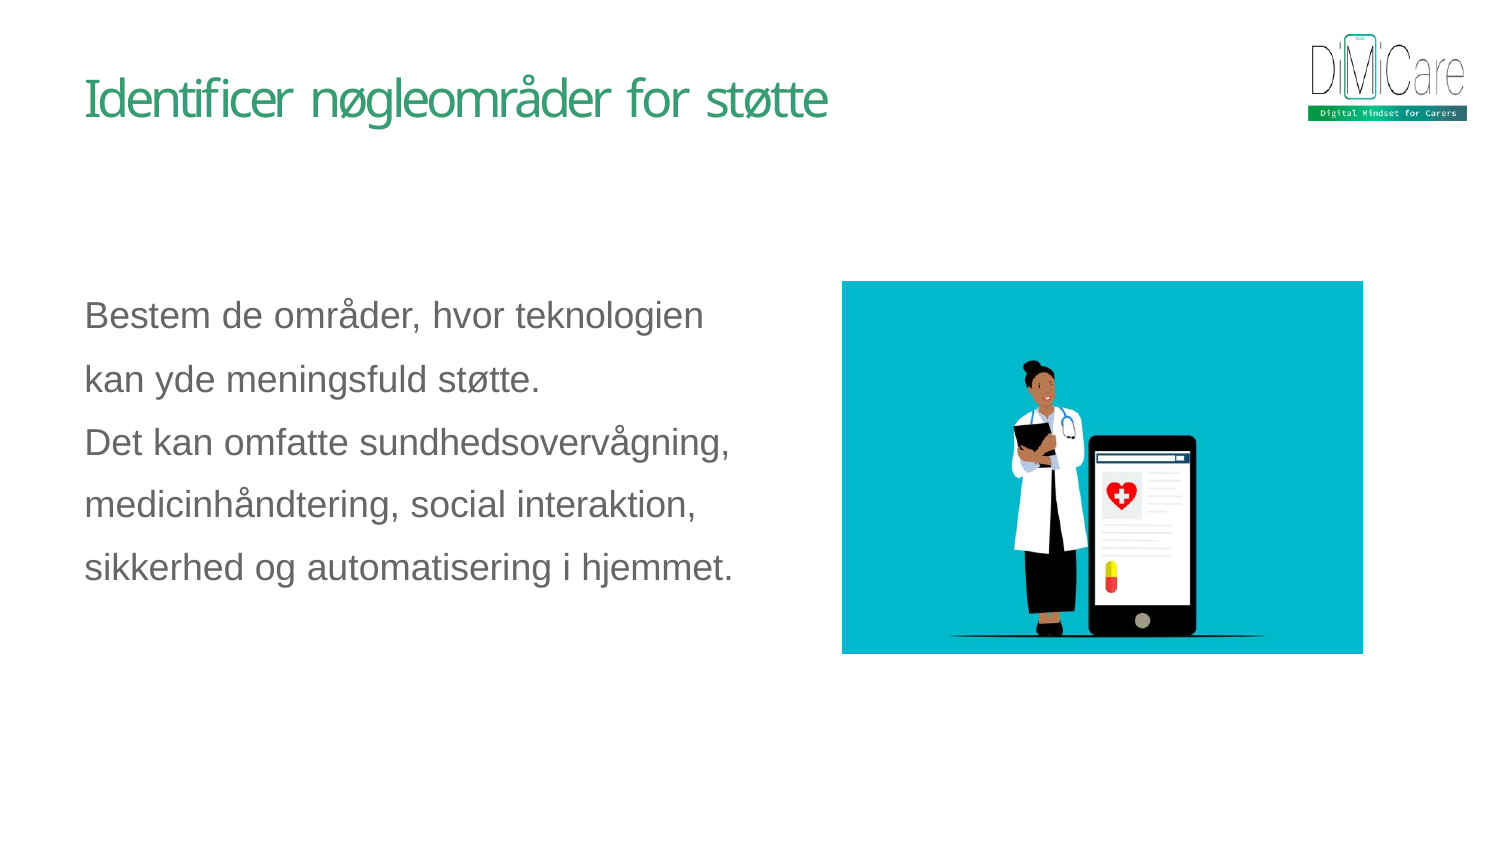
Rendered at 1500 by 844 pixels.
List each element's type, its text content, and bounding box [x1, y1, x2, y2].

title Identificer nøgleområder for støtte [82, 0, 1220, 206]
picture [841, 281, 1363, 654]
text_box Bestem de områder, hvor teknologien kan yde meningsfuld støtte. Det kan omfatte sundhedsovervågning, medicinhåndtering, social interaktion, sikkerhed og automatisering i hjemmet. [82, 271, 739, 589]
picture [1308, 33, 1468, 121]
